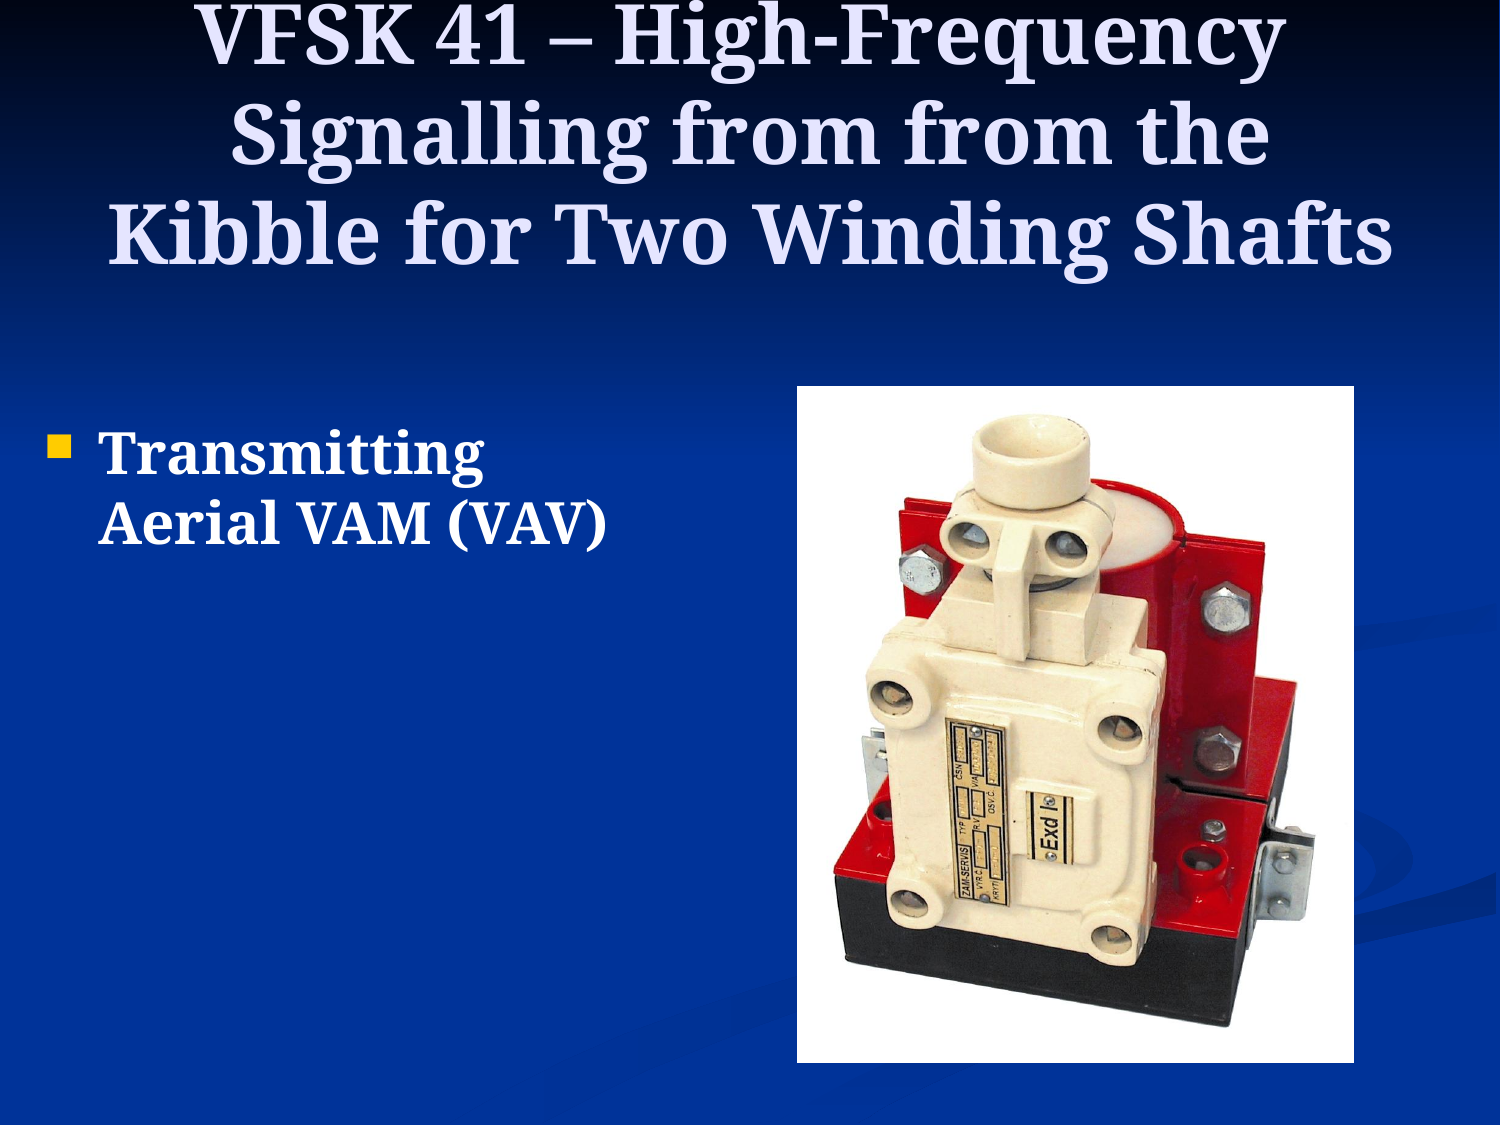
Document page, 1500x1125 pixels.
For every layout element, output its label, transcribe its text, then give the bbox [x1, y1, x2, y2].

text_box Transmitting Aerial VAM (VAV) [29, 408, 692, 586]
text_box VFSK 41 – High-Frequency Signalling from from the Kibble for Two Winding Shafts [76, 0, 1427, 389]
picture [796, 386, 1354, 1064]
